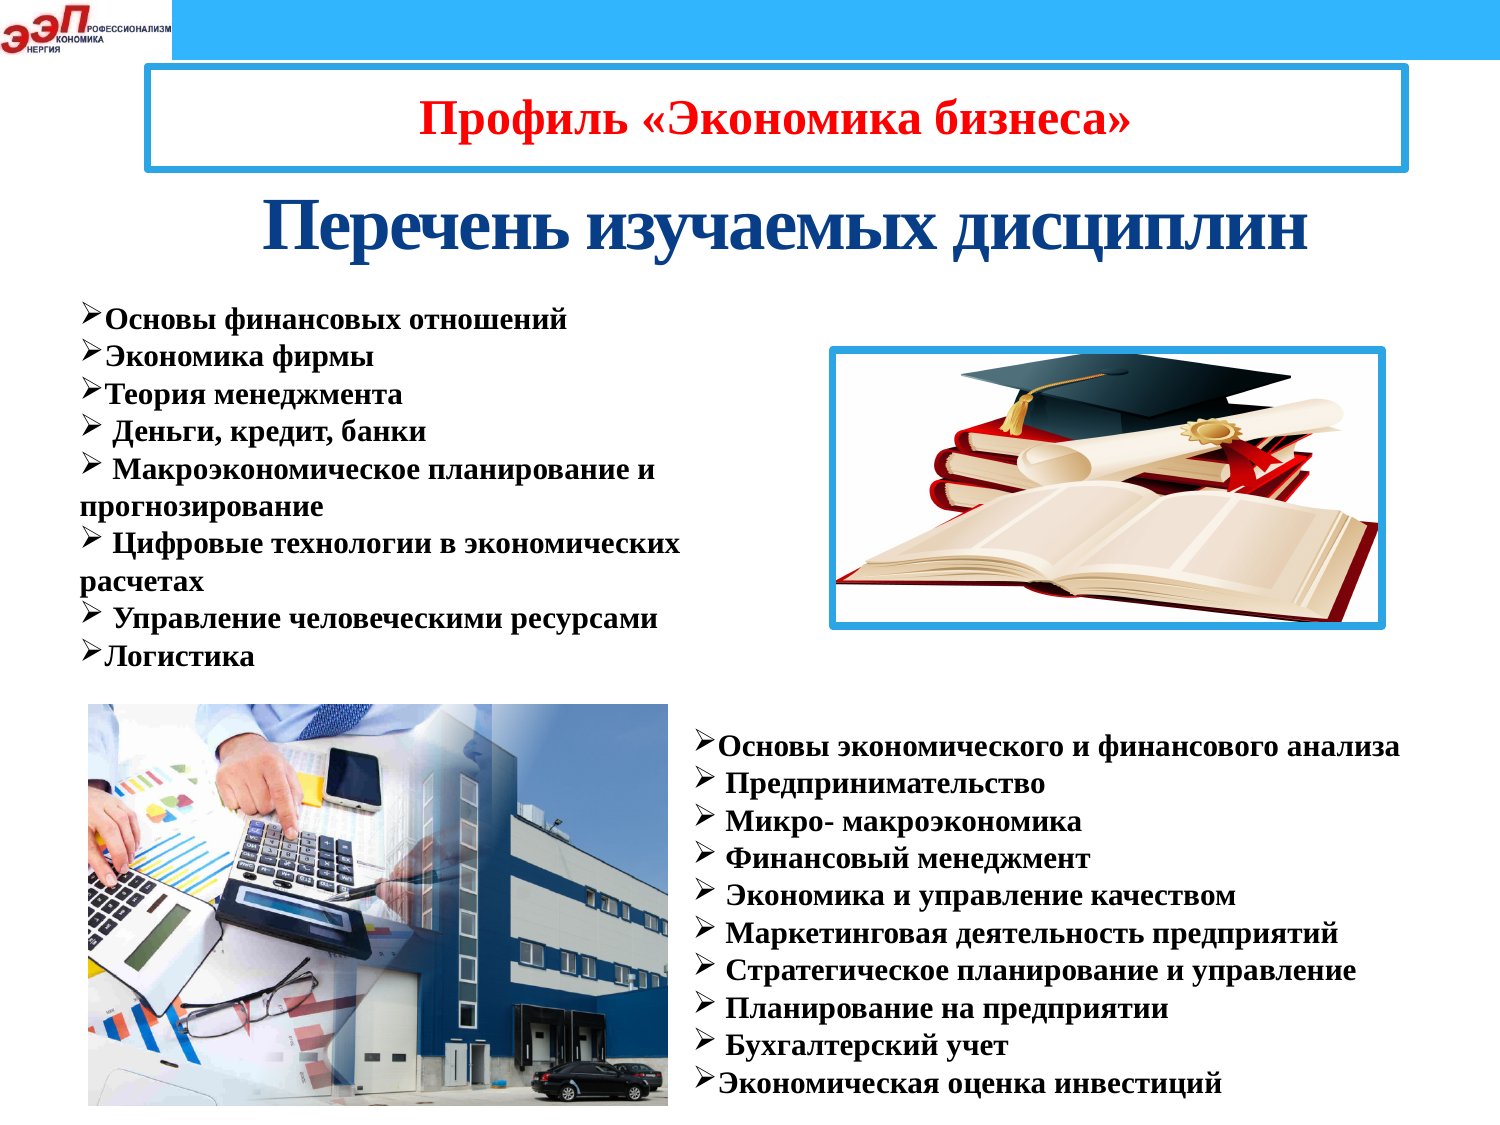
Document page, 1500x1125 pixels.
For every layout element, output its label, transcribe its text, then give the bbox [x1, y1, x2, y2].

text_box Основы финансовых отношений Экономика фирмы Теория менеджмента Деньги, кредит, банки Макроэкономическое планирование и прогнозирование Цифровые технологии в экономических расчетах Управление человеческими ресурсами Логистика [64, 290, 750, 718]
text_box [832, 338, 1383, 670]
text_box Основы экономического и финансового анализа Предпринимательство Микро- макроэкономика Финансовый менеджмент Экономика и управление качеством Маркетинговая деятельность предприятий Стратегическое планирование и управление Планирование на предприятии Бухгалтерский учет Экономическая оценка инвестиций [678, 717, 1429, 1107]
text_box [88, 66, 1413, 170]
picture [88, 703, 668, 1107]
title Перечень изучаемых дисциплин [88, 160, 1483, 279]
picture [0, 0, 172, 61]
